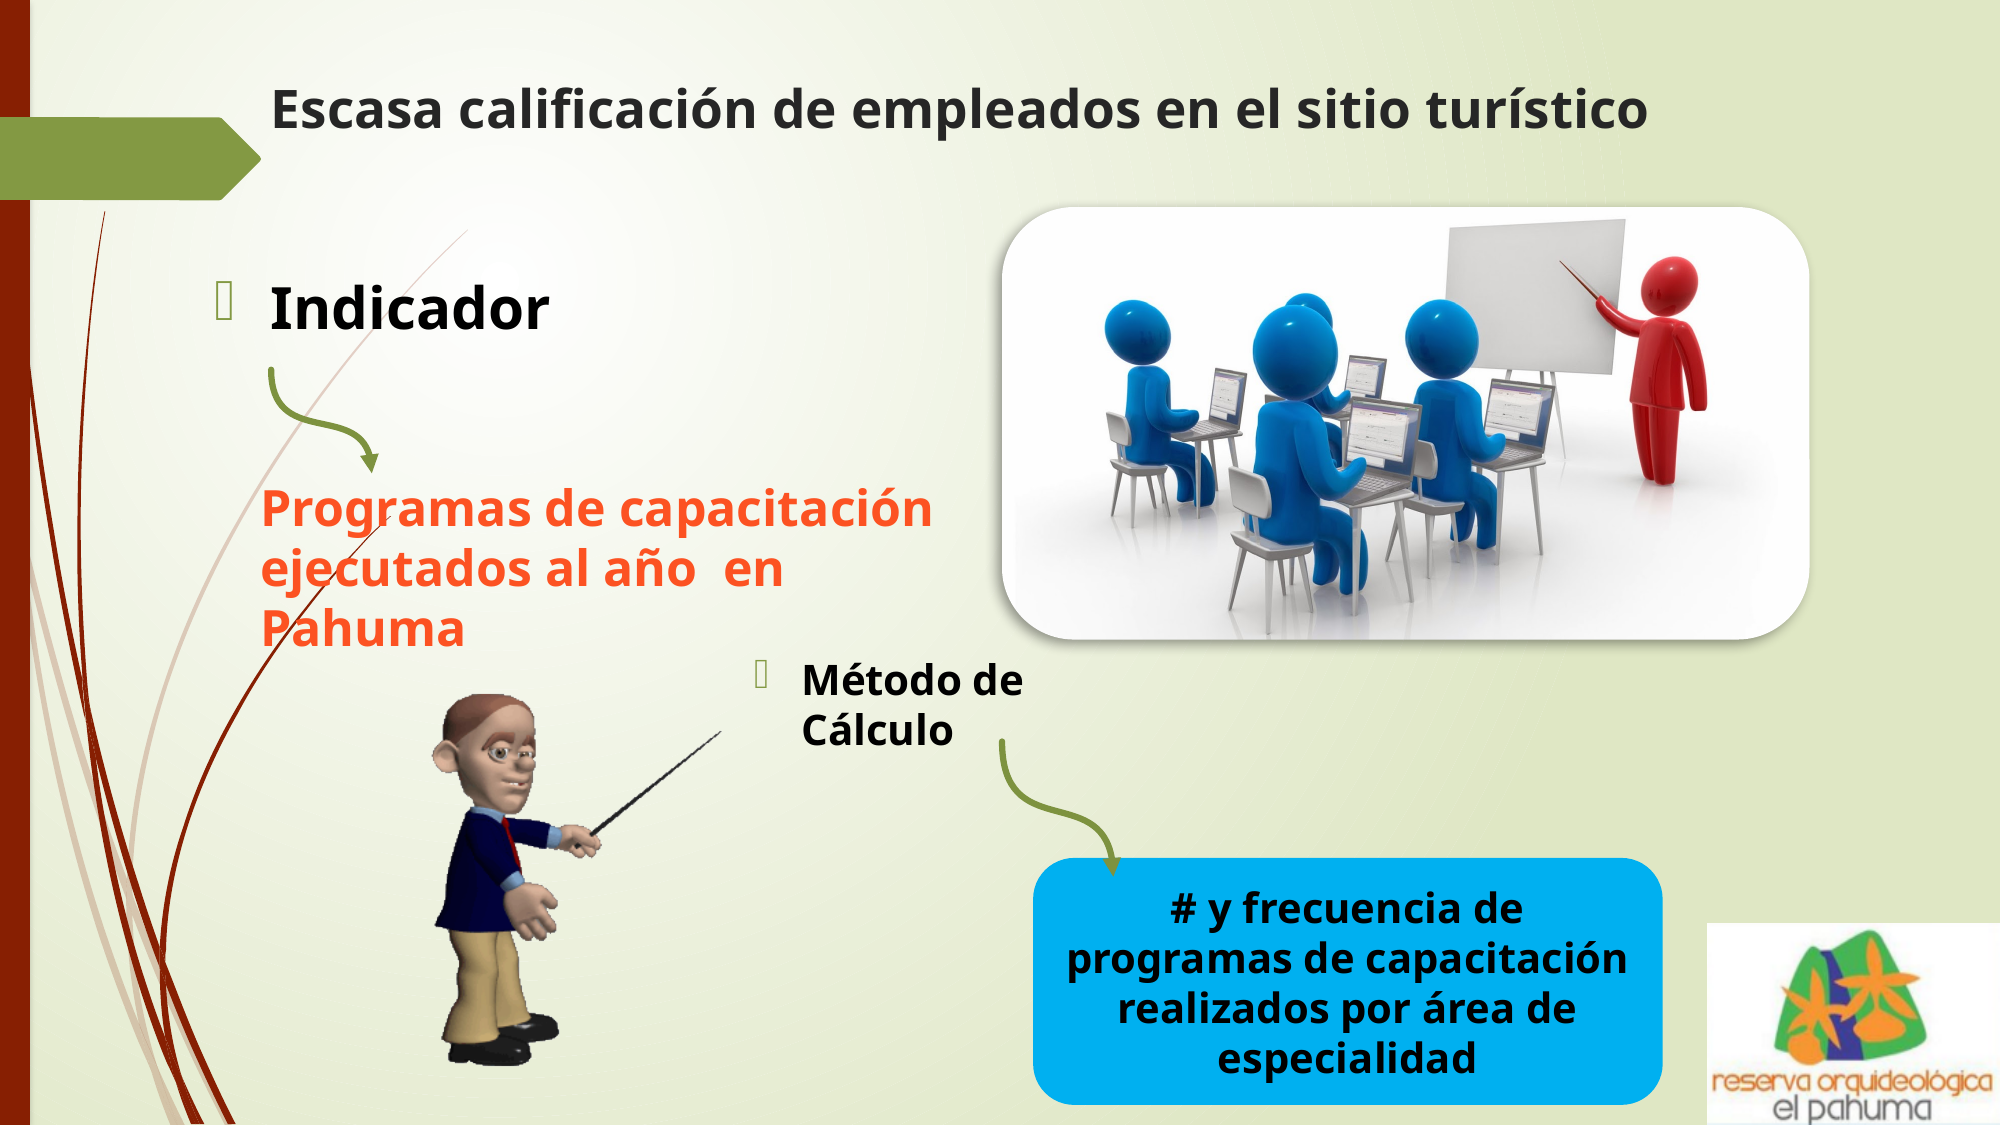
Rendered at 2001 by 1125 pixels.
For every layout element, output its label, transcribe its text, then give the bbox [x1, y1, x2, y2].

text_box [269, 370, 374, 473]
list Indicador [199, 264, 652, 381]
title Escasa calificación de empleados en el sitio turístico [255, 67, 1718, 208]
picture [1001, 206, 1810, 640]
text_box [989, 753, 1126, 865]
picture [1706, 922, 2000, 1125]
text_box Programas de capacitación ejecutados al año en Pahuma [245, 469, 955, 725]
picture [415, 617, 733, 1099]
text_box # y frecuencia de programas de capacitación realizados por área de especialidad [1031, 856, 1664, 1107]
text_box Método de Cálculo [739, 646, 1192, 763]
